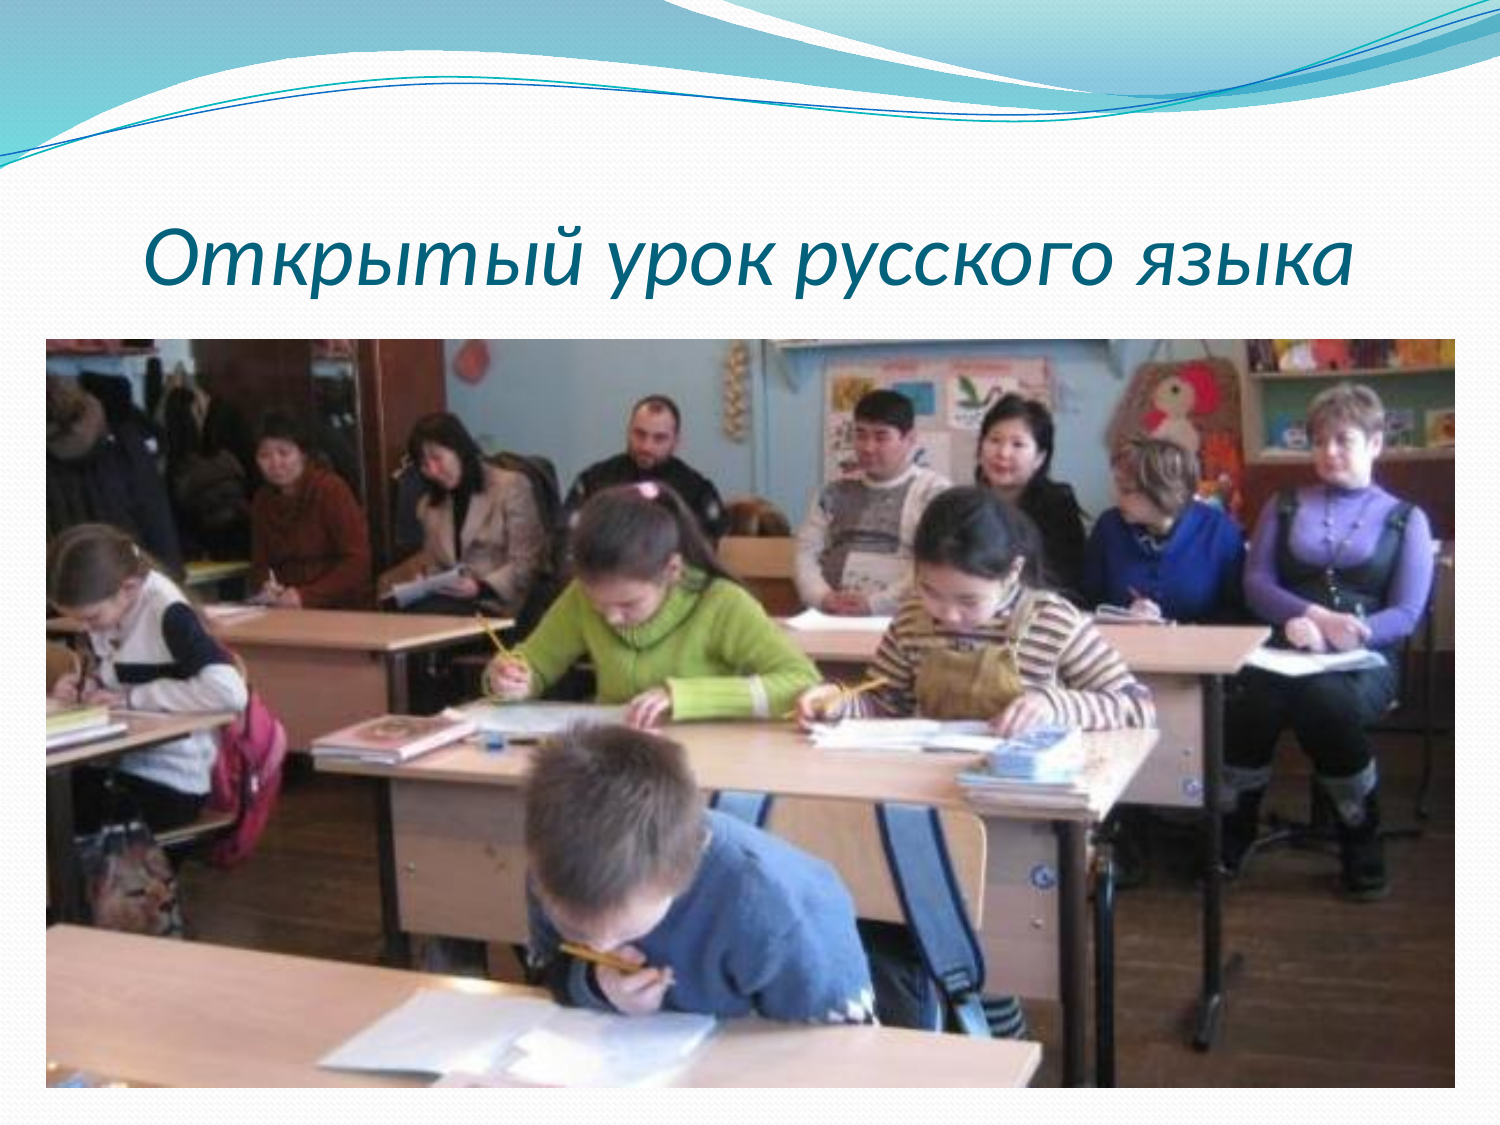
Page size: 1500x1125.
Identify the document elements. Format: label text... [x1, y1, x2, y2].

title Открытый урок русского языка [75, 115, 1425, 303]
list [46, 339, 1455, 1088]
